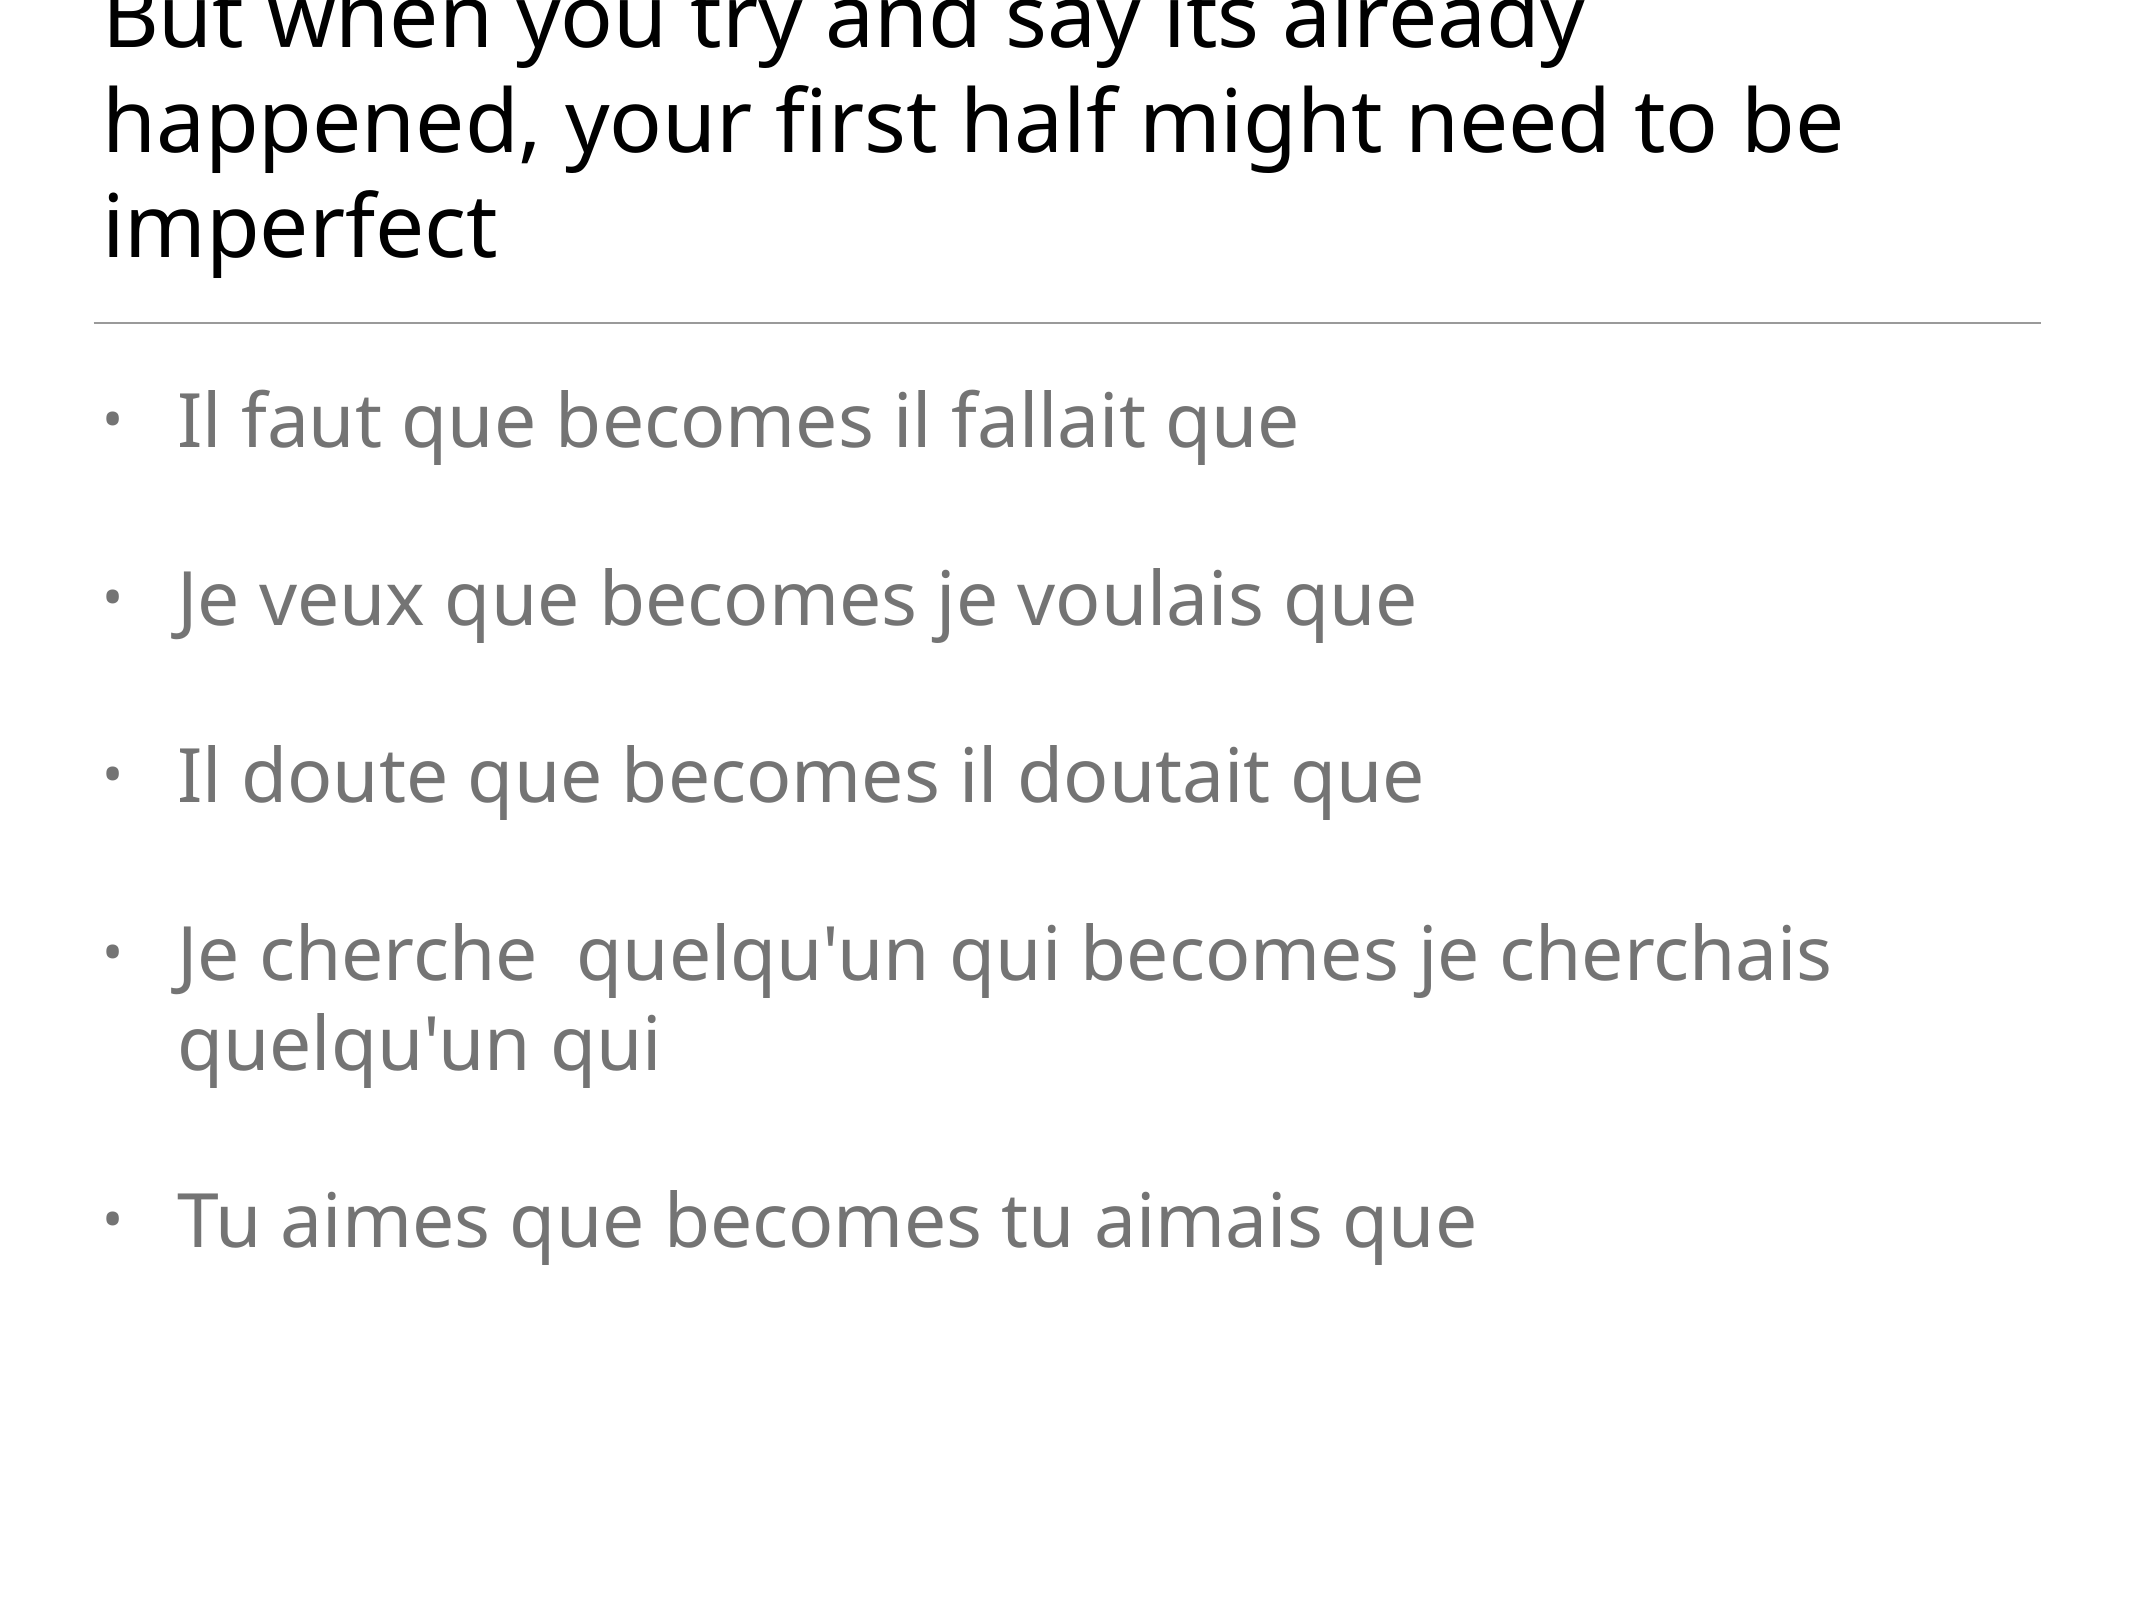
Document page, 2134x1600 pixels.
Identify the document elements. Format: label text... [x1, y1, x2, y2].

title But when you try and say its already happened, your first half might need to be imperfect [93, 53, 2041, 284]
list Il faut que becomes il fallait que Je veux que becomes je voulais que Il doute que becomes il doutait que Je cherche quelqu'un qui becomes je cherchais quelqu'un qui Tu aimes que becomes tu aimais que [93, 364, 2041, 1459]
